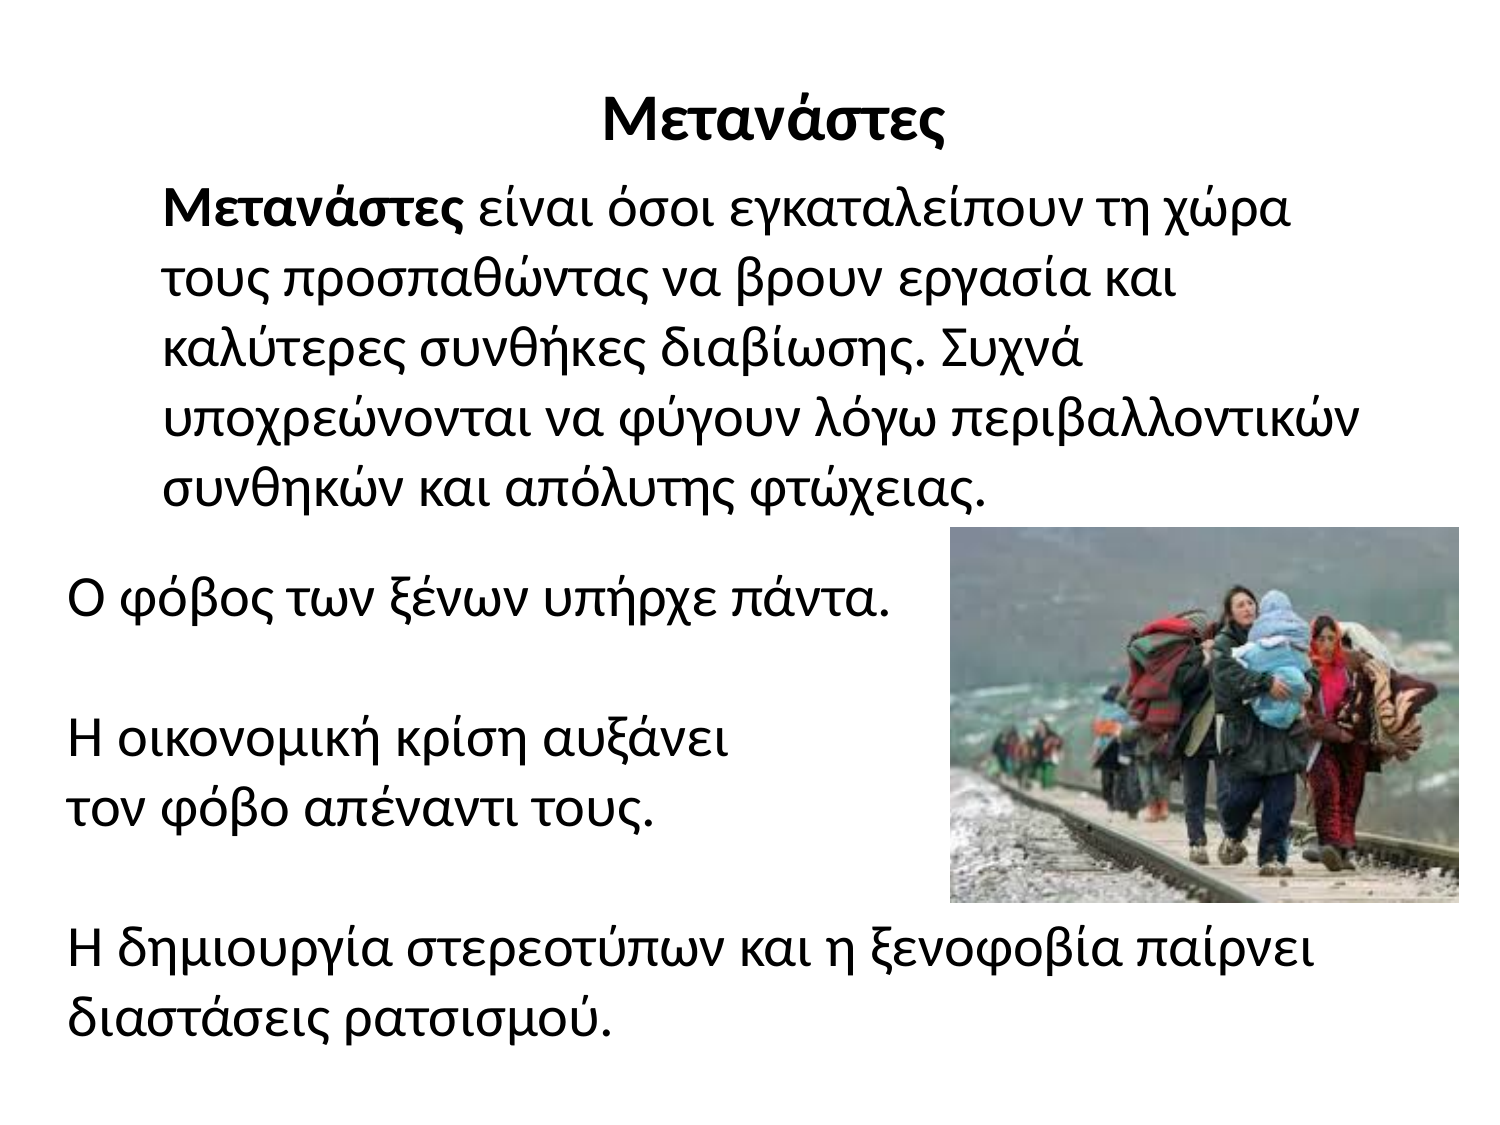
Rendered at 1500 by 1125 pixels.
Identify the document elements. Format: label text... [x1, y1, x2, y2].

text_box Μετανάστες είναι όσοι εγκαταλείπουν τη χώρα τους προσπαθώντας να βρουν εργασία και καλύτερες συνθήκες διαβίωσης. Συχνά υποχρεώνονται να φύγουν λόγω περιβαλλοντικών συνθηκών και απόλυτης φτώχειας. [147, 160, 1424, 526]
picture [950, 526, 1459, 903]
text_box Ο φόβος των ξένων υπήρχε πάντα. Η οικονομική κρίση αυξάνει τον φόβο απέναντι τους. Η δημιουργία στερεοτύπων και η ξενοφοβία παίρνει διαστάσεις ρατσισμού. [53, 550, 1459, 1125]
text_box Μετανάστες [586, 66, 962, 160]
